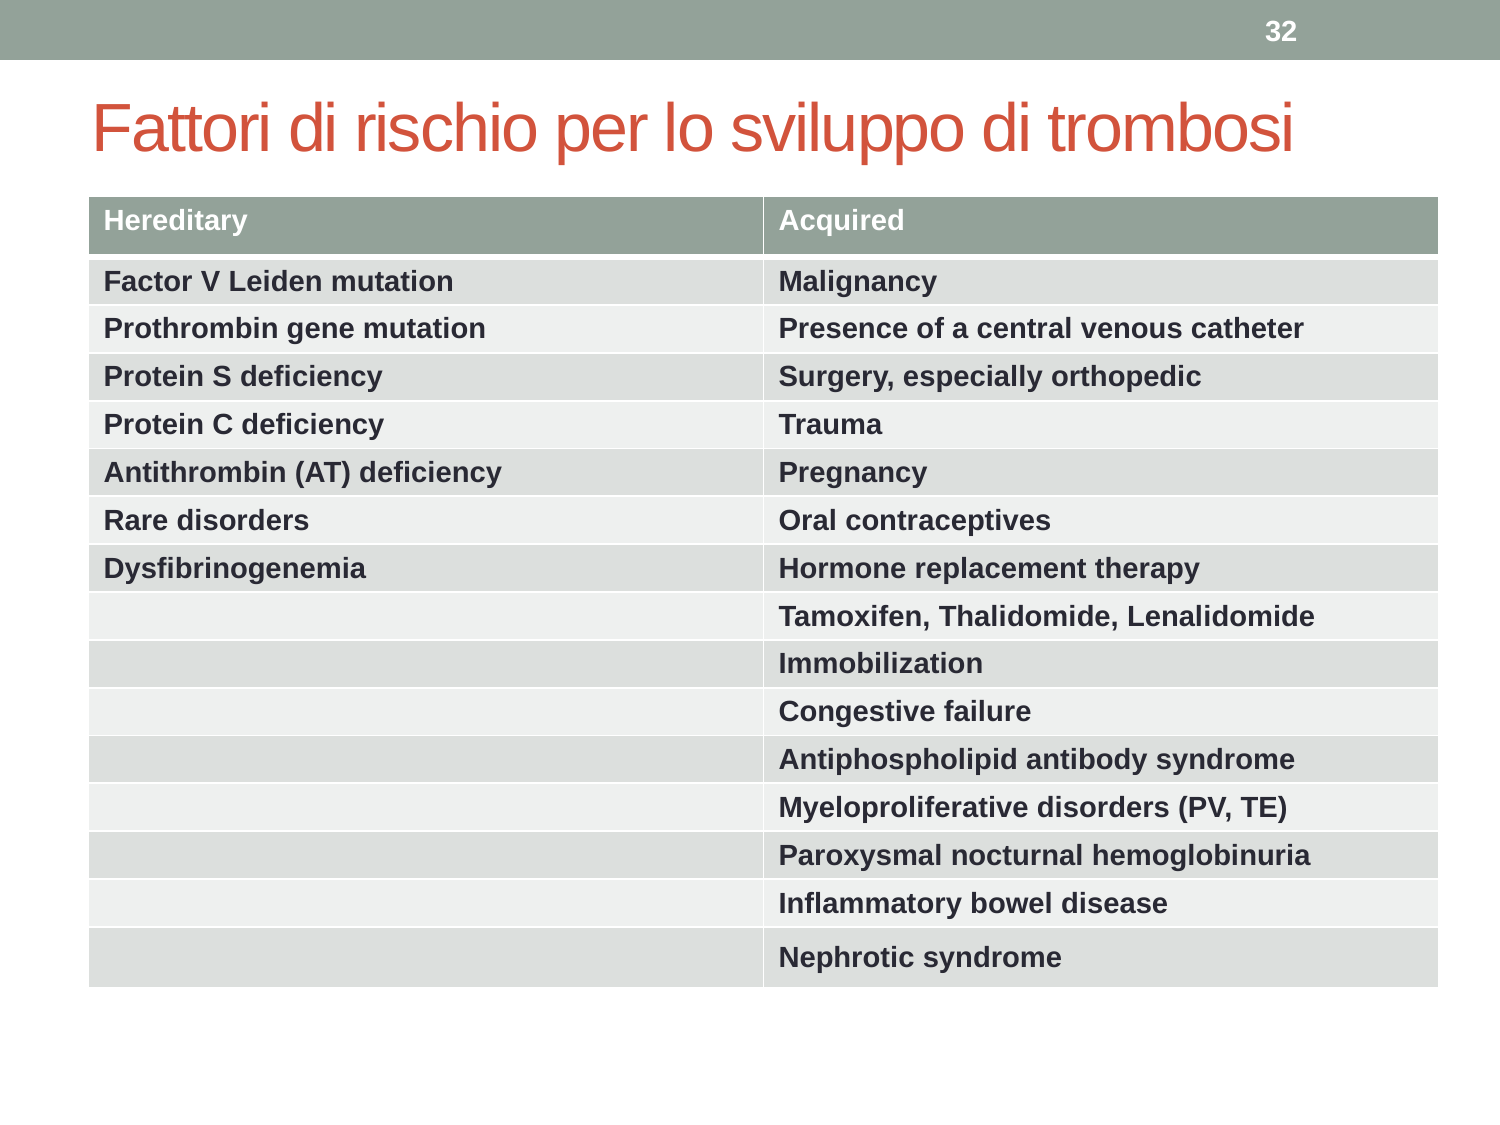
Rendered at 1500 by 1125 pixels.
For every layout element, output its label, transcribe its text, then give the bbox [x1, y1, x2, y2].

table_cell [89, 832, 763, 878]
table_cell Congestive failure [764, 689, 1438, 735]
table_cell Pregnancy [764, 449, 1438, 495]
table_cell Rare disorders [89, 497, 763, 543]
table_cell Protein S deficiency [89, 354, 763, 400]
table_cell Protein C deficiency [89, 402, 763, 448]
table_cell Tamoxifen, Thalidomide, Lenalidomide [764, 593, 1438, 639]
table_cell Malignancy [764, 260, 1438, 304]
table_cell Oral contraceptives [764, 497, 1438, 543]
table_cell Dysfibrinogenemia [89, 545, 763, 591]
table_header Acquired [764, 197, 1438, 254]
table_cell [89, 641, 763, 687]
table_cell [89, 689, 763, 735]
table_cell Trauma [764, 402, 1438, 448]
table_cell Presence of a central venous catheter [764, 306, 1438, 352]
table_header Hereditary [89, 197, 763, 254]
slide_number 32 [1250, 3, 1425, 57]
table_cell Antiphospholipid antibody syndrome [764, 736, 1438, 782]
table_cell Surgery, especially orthopedic [764, 354, 1438, 400]
table_cell Factor V Leiden mutation [89, 260, 763, 304]
table_cell Antithrombin (AT) deficiency [89, 449, 763, 495]
table_cell [89, 784, 763, 830]
table_cell Immobilization [764, 641, 1438, 687]
table_cell [89, 736, 763, 782]
table_cell Inflammatory bowel disease [764, 880, 1438, 926]
table_cell Myeloproliferative disorders (PV, TE) [764, 784, 1438, 830]
table_cell [89, 880, 763, 926]
table_cell Hormone replacement therapy [764, 545, 1438, 591]
table_cell Paroxysmal nocturnal hemoglobinuria [764, 832, 1438, 878]
table_cell [89, 928, 763, 987]
table_cell Nephrotic syndrome [764, 928, 1438, 987]
table_cell Prothrombin gene mutation [89, 306, 763, 352]
title Fattori di rischio per lo sviluppo di trombosi [76, 66, 1427, 183]
table_cell [89, 593, 763, 639]
